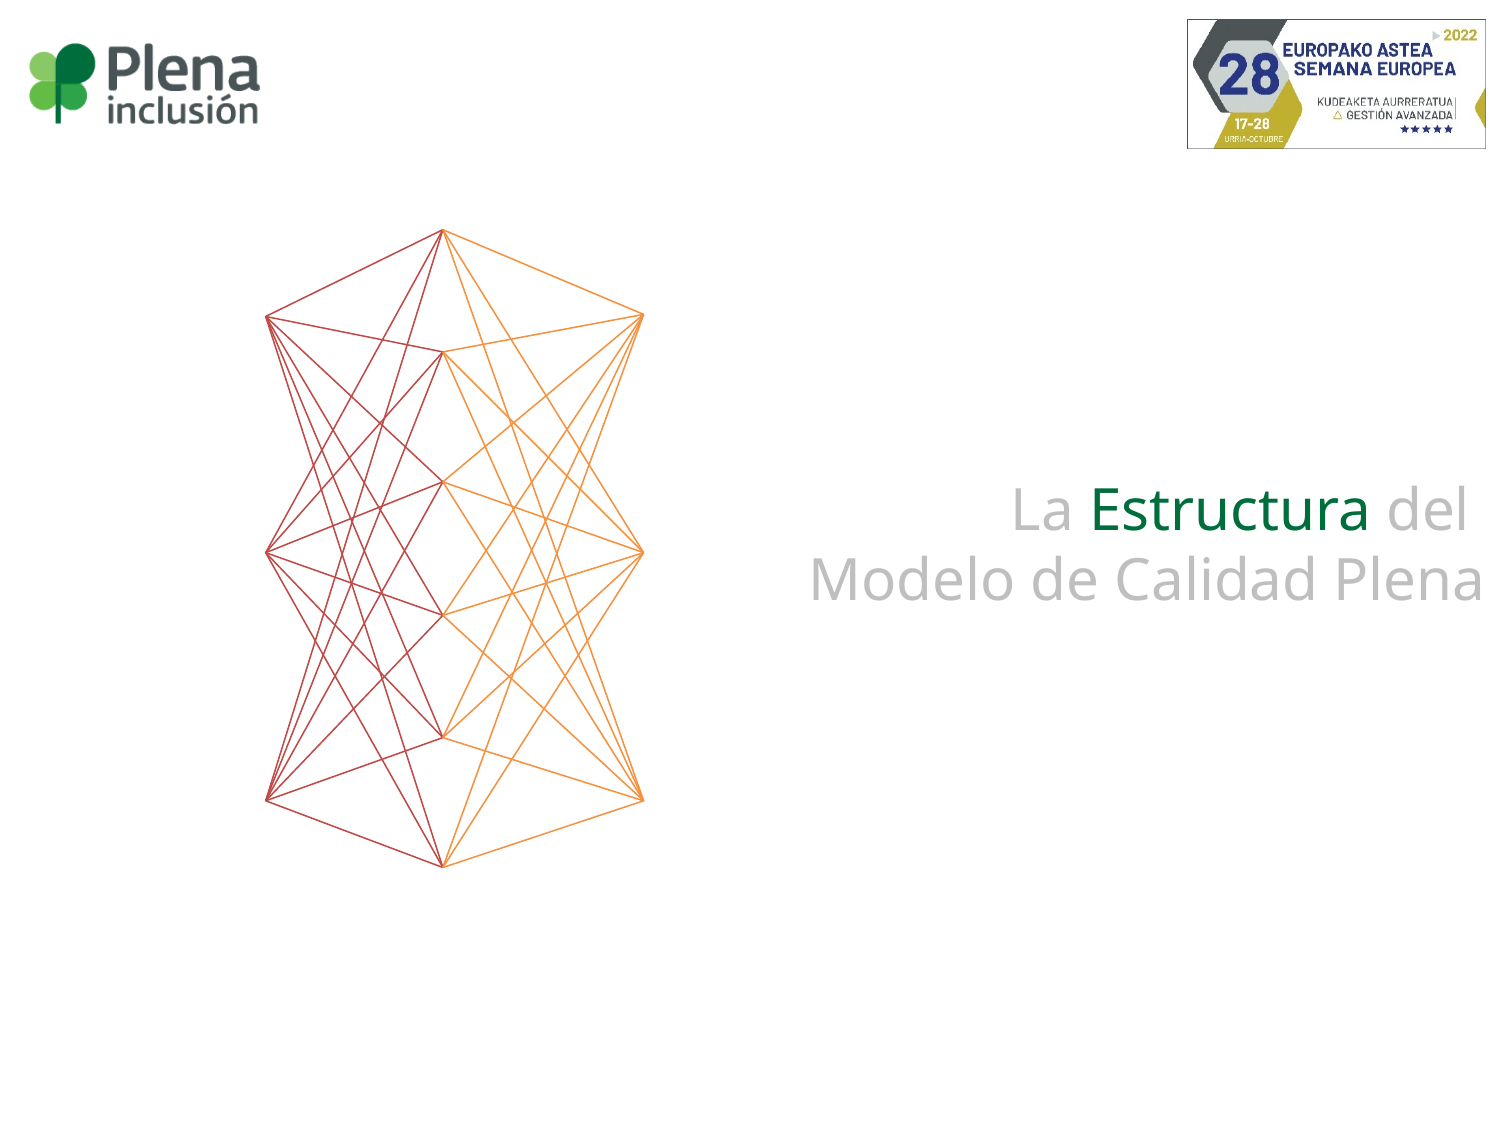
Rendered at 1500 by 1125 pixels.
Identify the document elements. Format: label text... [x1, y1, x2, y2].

picture [1187, 19, 1486, 149]
picture [29, 43, 260, 125]
text_box La Estructura del Modelo de Calidad Plena [656, 464, 1500, 619]
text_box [265, 229, 644, 868]
